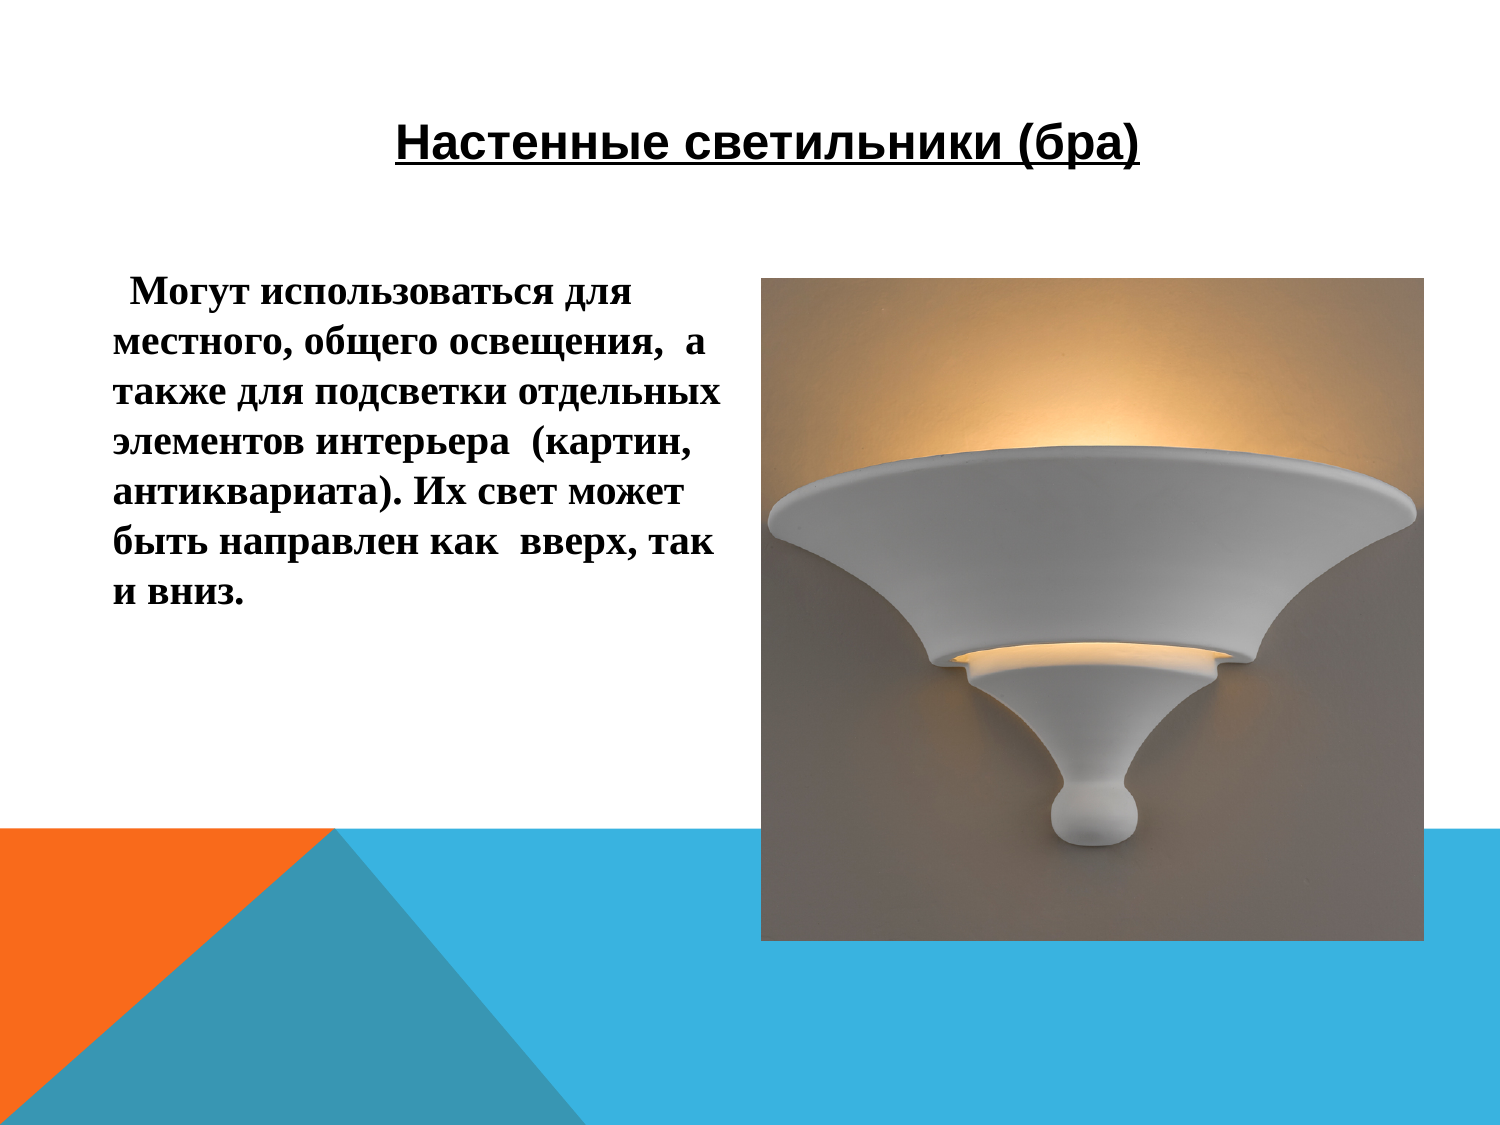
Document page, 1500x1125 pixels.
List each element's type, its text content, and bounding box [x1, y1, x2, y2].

text_box Настенные светильники (бра) [289, 101, 1247, 177]
list Могут использоваться для местного, общего освещения, а также для подсветки отдельных элементов интерьера (картин, антиквариата). Их свет может быть направлен как вверх, так и вниз. [41, 255, 762, 634]
picture [761, 278, 1424, 942]
